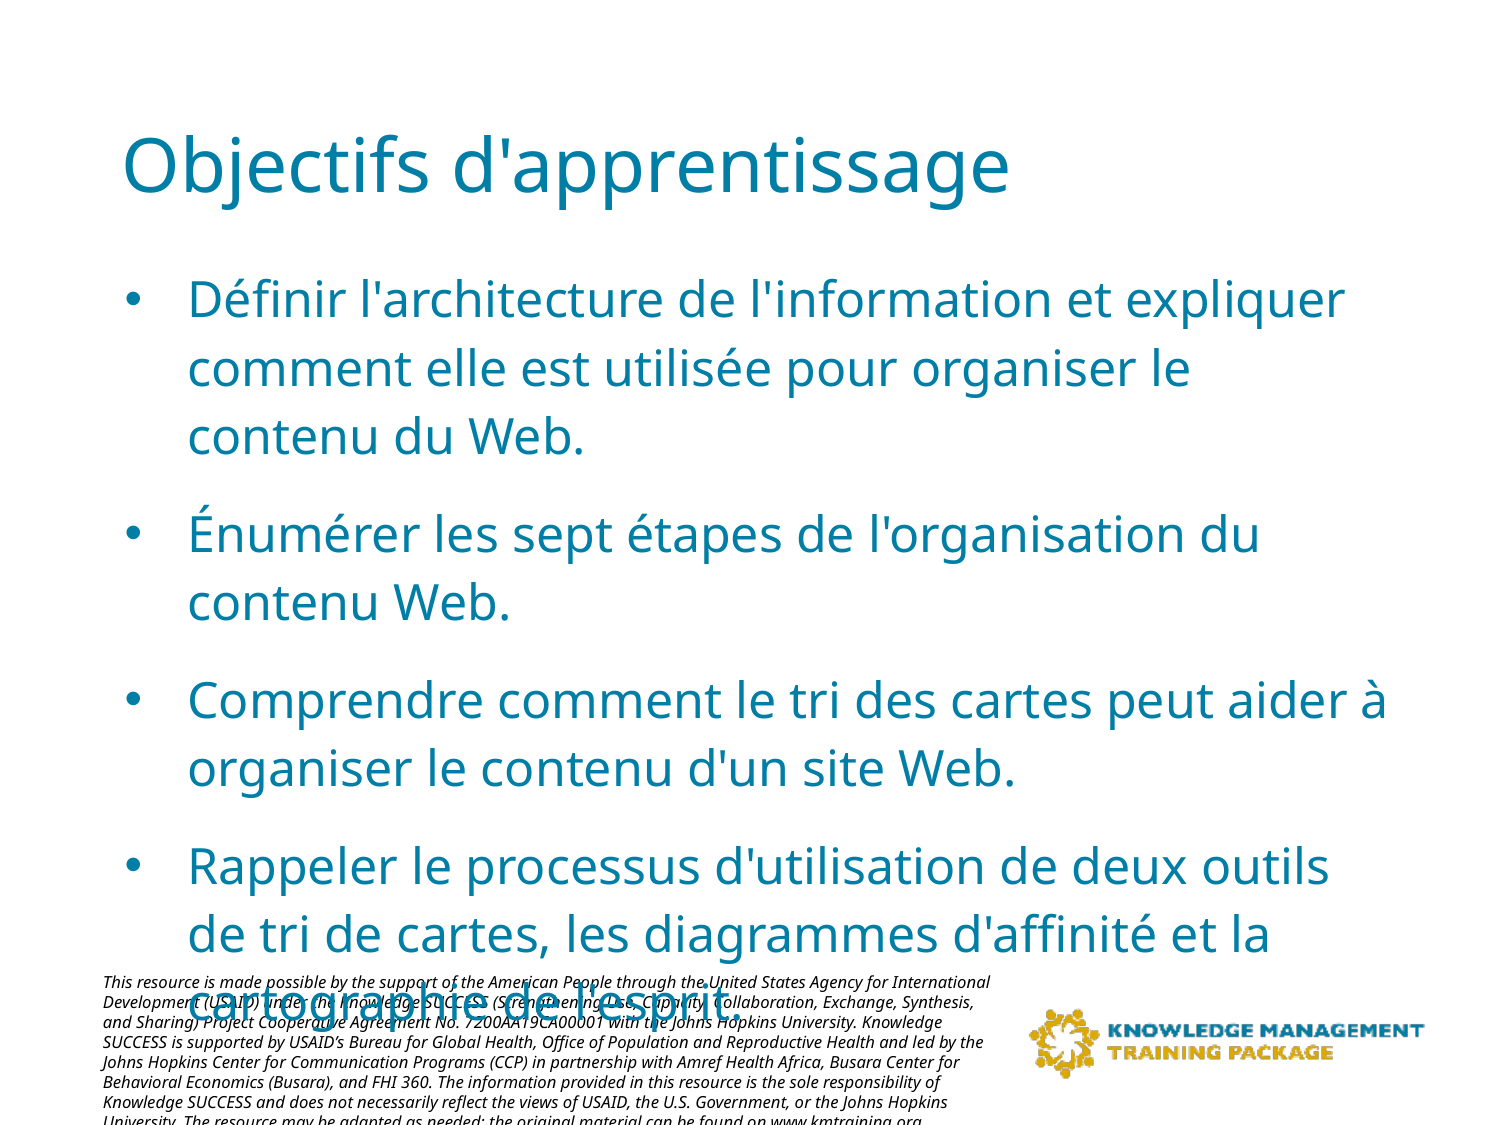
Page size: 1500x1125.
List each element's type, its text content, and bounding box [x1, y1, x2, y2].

list Définir l'architecture de l'information et expliquer comment elle est utilisée pour organiser le contenu du Web. Énumérer les sept étapes de l'organisation du contenu Web. Comprendre comment le tri des cartes peut aider à organiser le contenu d'un site Web. Rappeler le processus d'utilisation de deux outils de tri de cartes, les diagrammes d'affinité et la cartographie de l'esprit. [97, 251, 1410, 883]
picture [1006, 988, 1458, 1096]
title Objectifs d'apprentissage [94, 86, 1407, 237]
